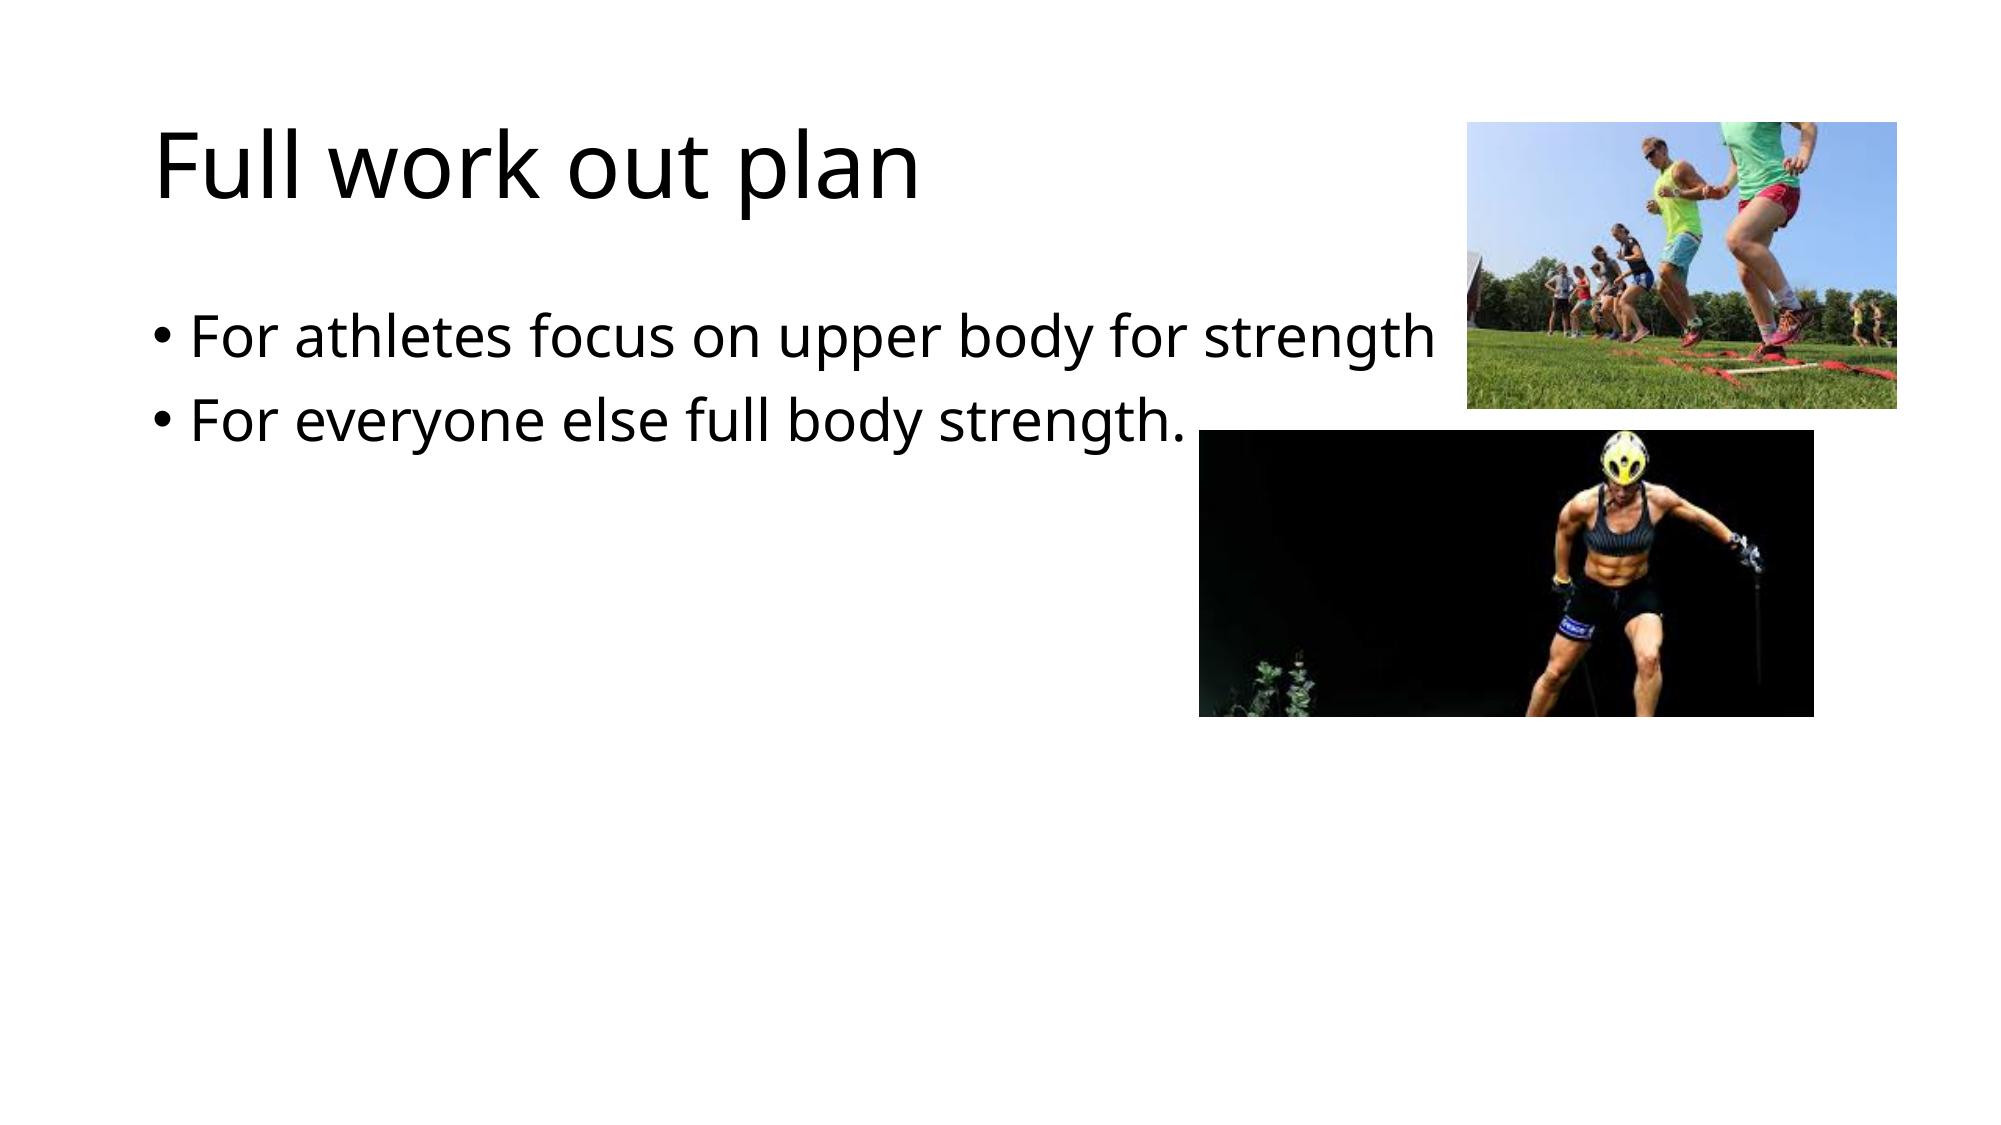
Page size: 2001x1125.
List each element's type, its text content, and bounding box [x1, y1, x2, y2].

picture [1466, 122, 1898, 410]
list For athletes focus on upper body for strength For everyone else full body strength. [137, 299, 1863, 1014]
title Full work out plan [137, 59, 1863, 278]
picture [1199, 430, 1814, 717]
